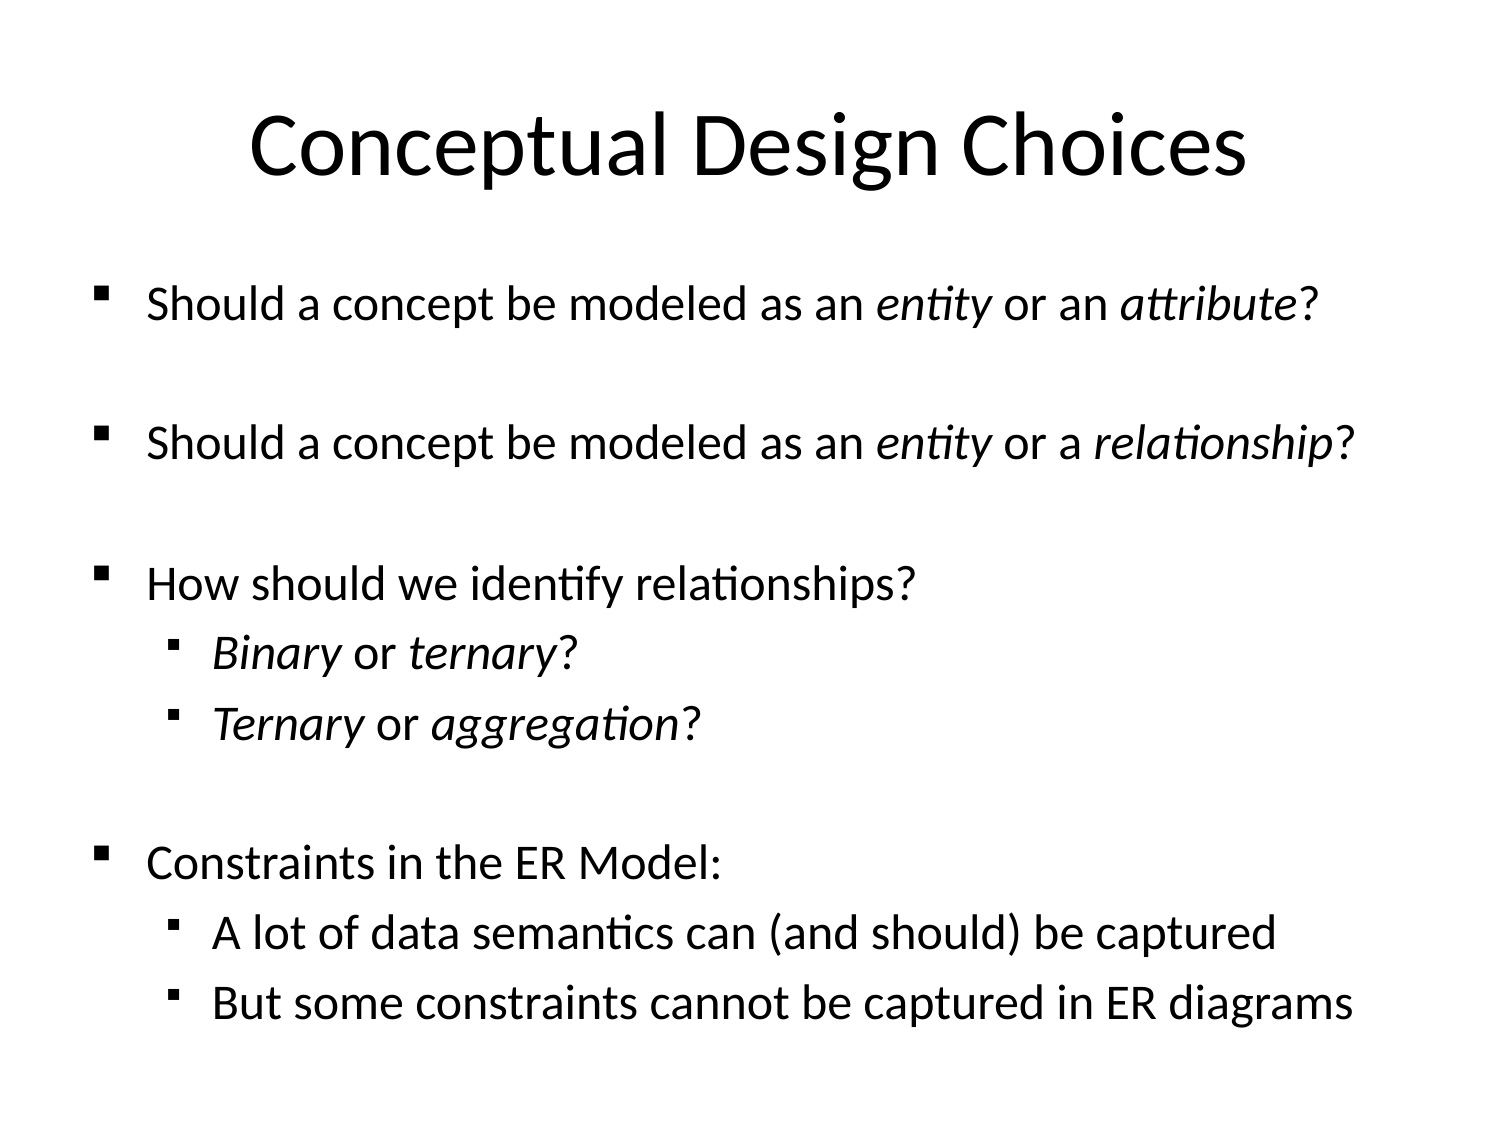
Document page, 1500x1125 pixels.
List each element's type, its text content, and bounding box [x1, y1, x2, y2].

title Conceptual Design Choices [75, 45, 1425, 233]
list Should a concept be modeled as an entity or an attribute? Should a concept be modeled as an entity or a relationship? How should we identify relationships? Binary or ternary? Ternary or aggregation? Constraints in the ER Model: A lot of data semantics can (and should) be captured But some constraints cannot be captured in ER diagrams [75, 262, 1425, 1100]
